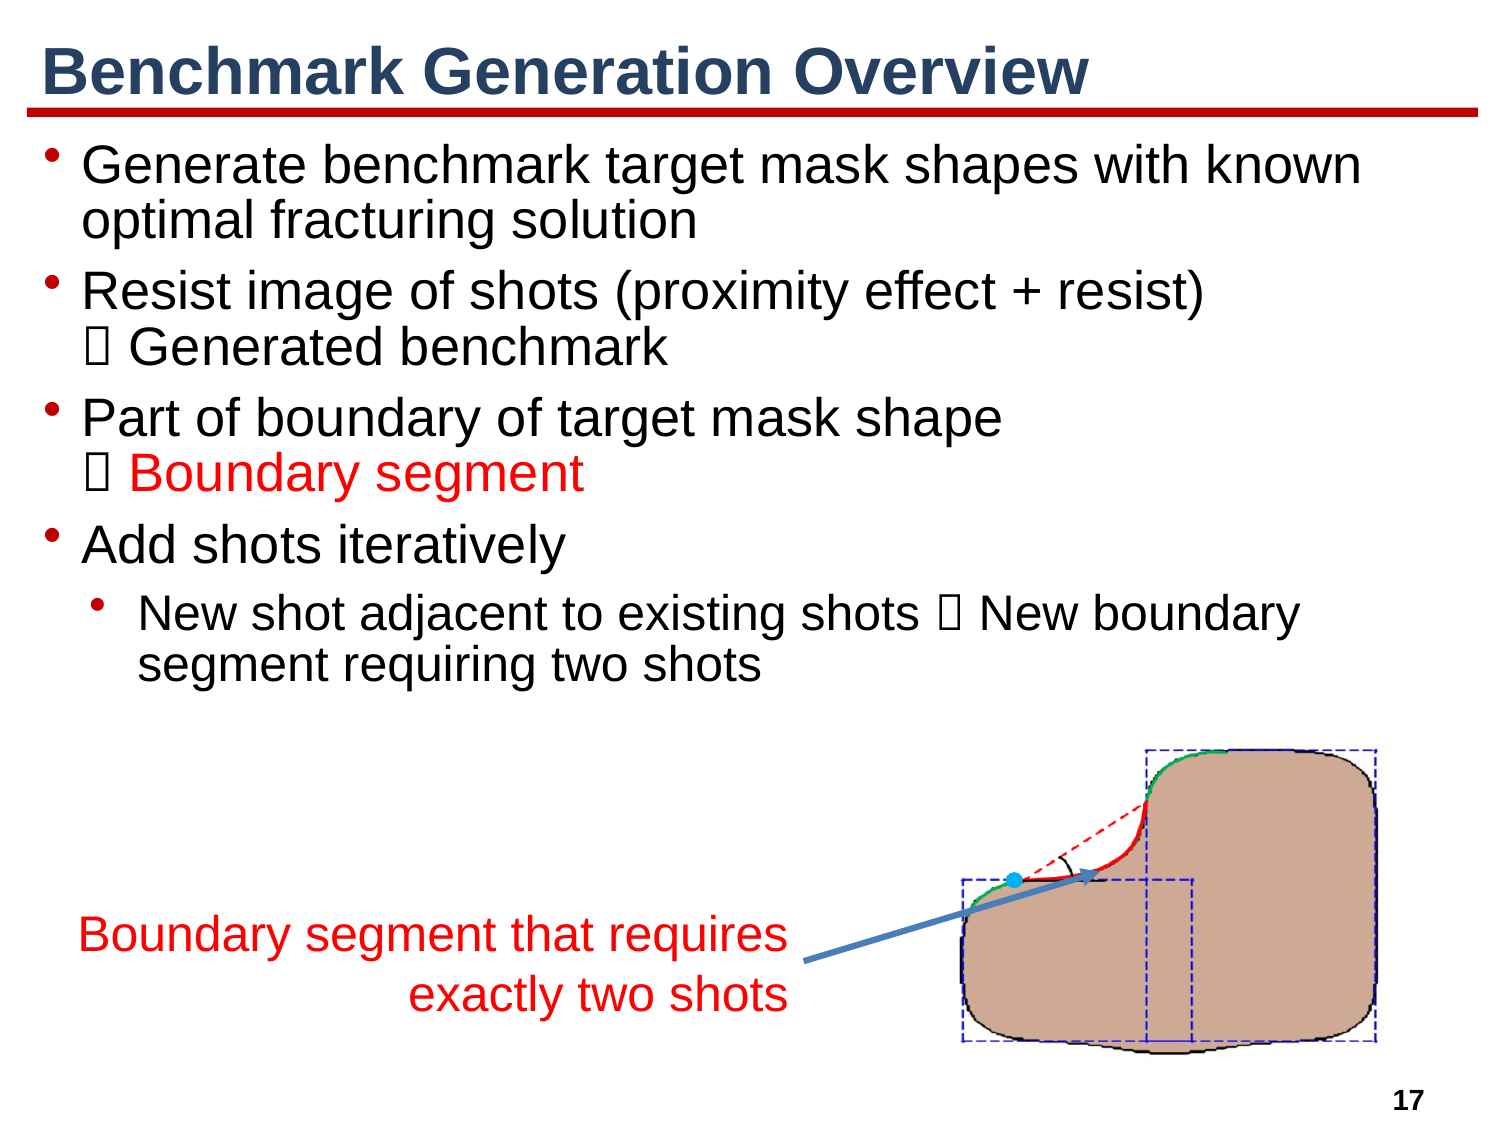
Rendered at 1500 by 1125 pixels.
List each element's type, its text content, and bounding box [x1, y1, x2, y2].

title Benchmark Generation Overview [26, 23, 1479, 122]
list Generate benchmark target mask shapes with known optimal fracturing solution Resist image of shots (proximity effect + resist)  Generated benchmark Part of boundary of target mask shape  Boundary segment Add shots iteratively New shot adjacent to existing shots  New boundary segment requiring two shots [27, 131, 1478, 1013]
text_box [45, 737, 1392, 1064]
